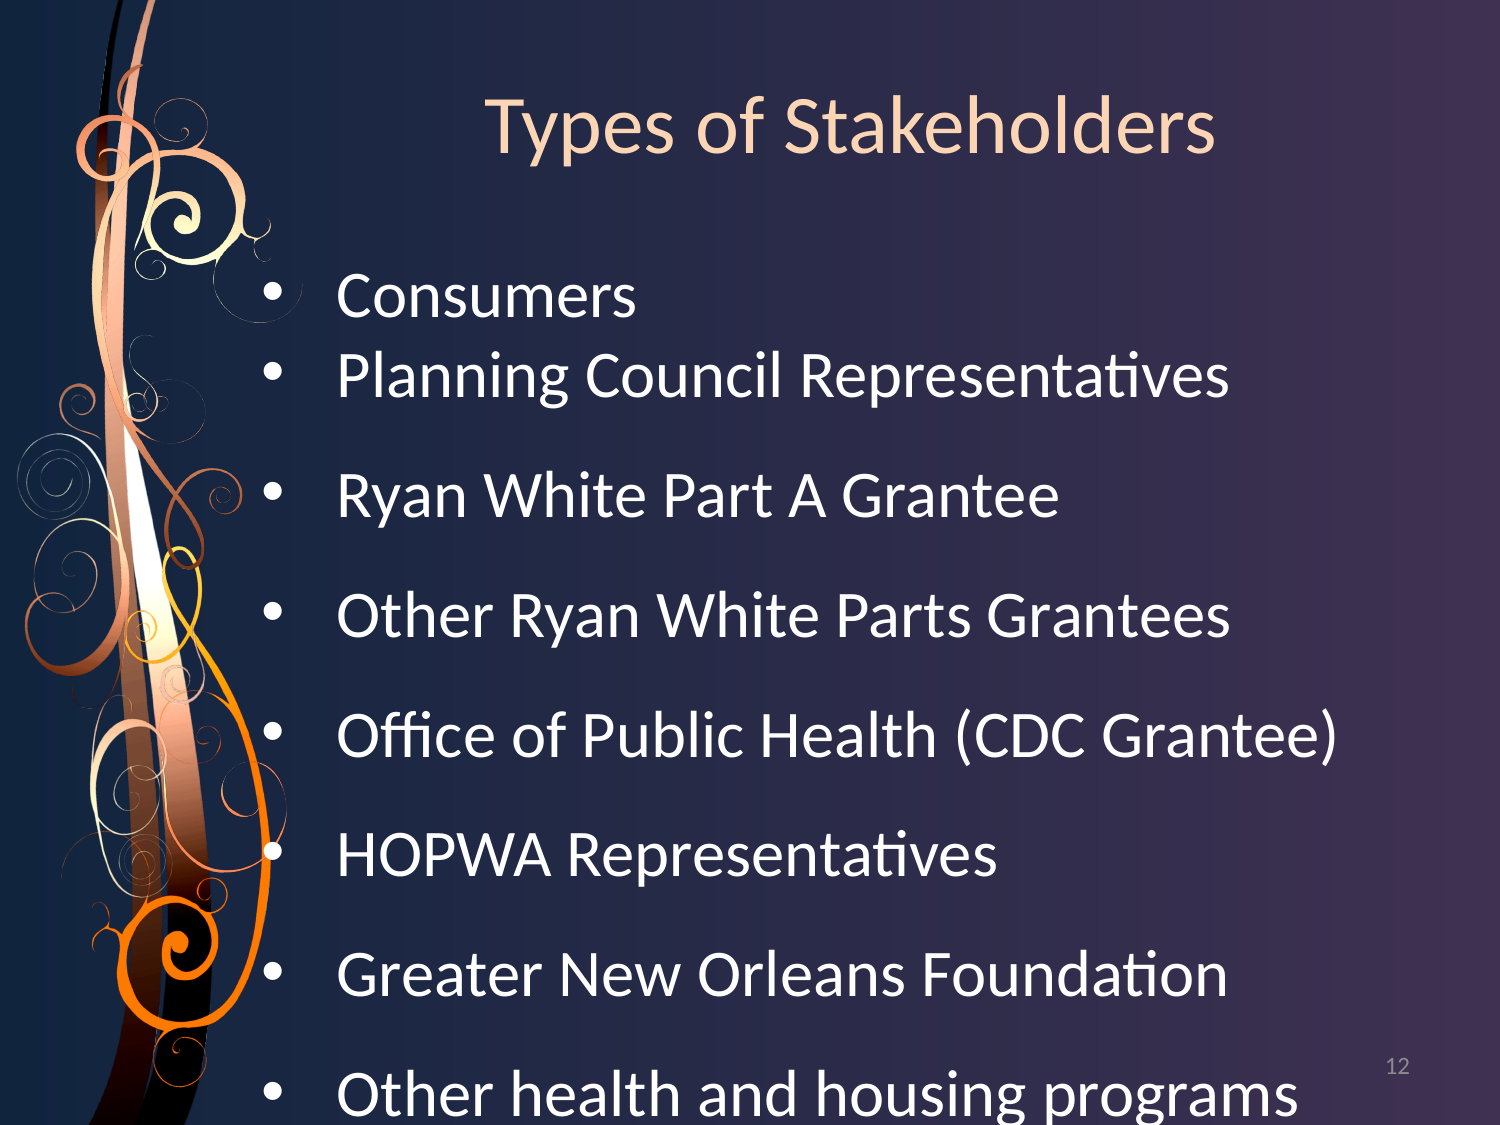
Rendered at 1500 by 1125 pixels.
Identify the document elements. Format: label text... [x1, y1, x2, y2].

table_cell [56, 382, 108, 439]
text_box Types of Stakeholders [373, 62, 1329, 178]
table_cell [36, 708, 246, 1094]
table_cell [119, 563, 246, 759]
text_box Consumers Planning Council Representatives Ryan White Part A Grantee Other Ryan White Parts Grantees Office of Public Health (CDC Grantee) HOPWA Representatives Greater New Orleans Foundation Other health and housing programs [246, 203, 1455, 1125]
